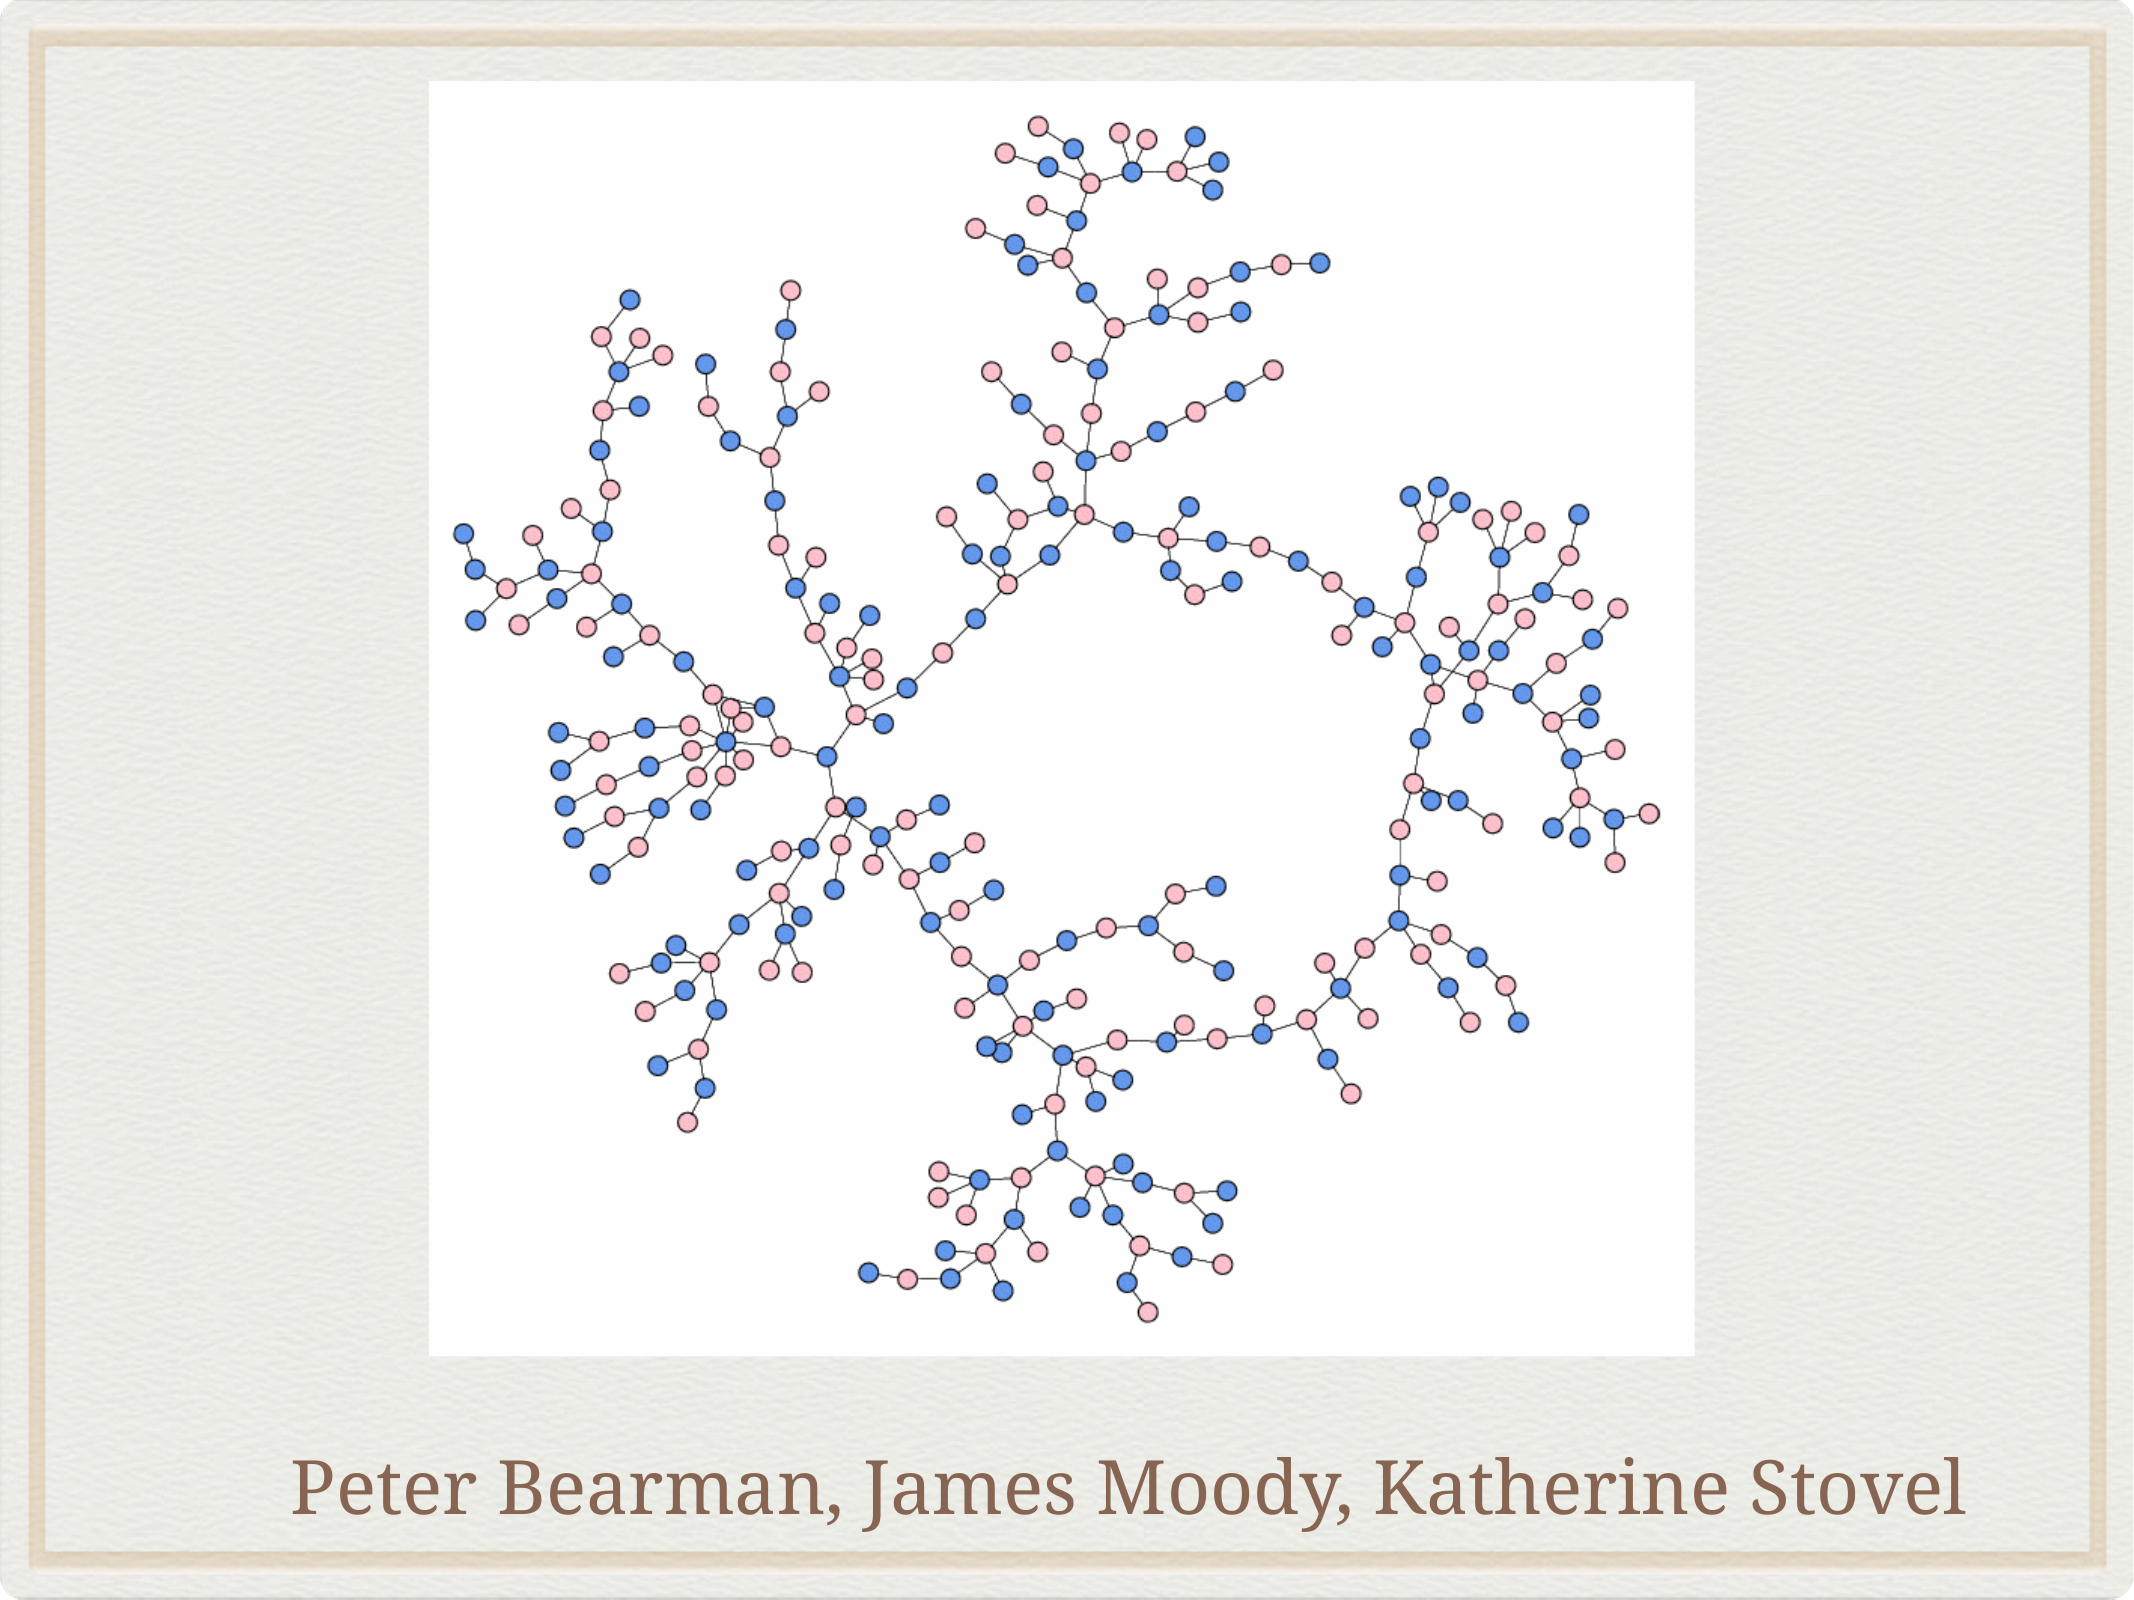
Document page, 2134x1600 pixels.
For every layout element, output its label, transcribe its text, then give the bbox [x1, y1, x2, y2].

text_box Peter Bearman, James Moody, Katherine Stovel [280, 1431, 1980, 1538]
picture [0, 0, 2134, 1600]
